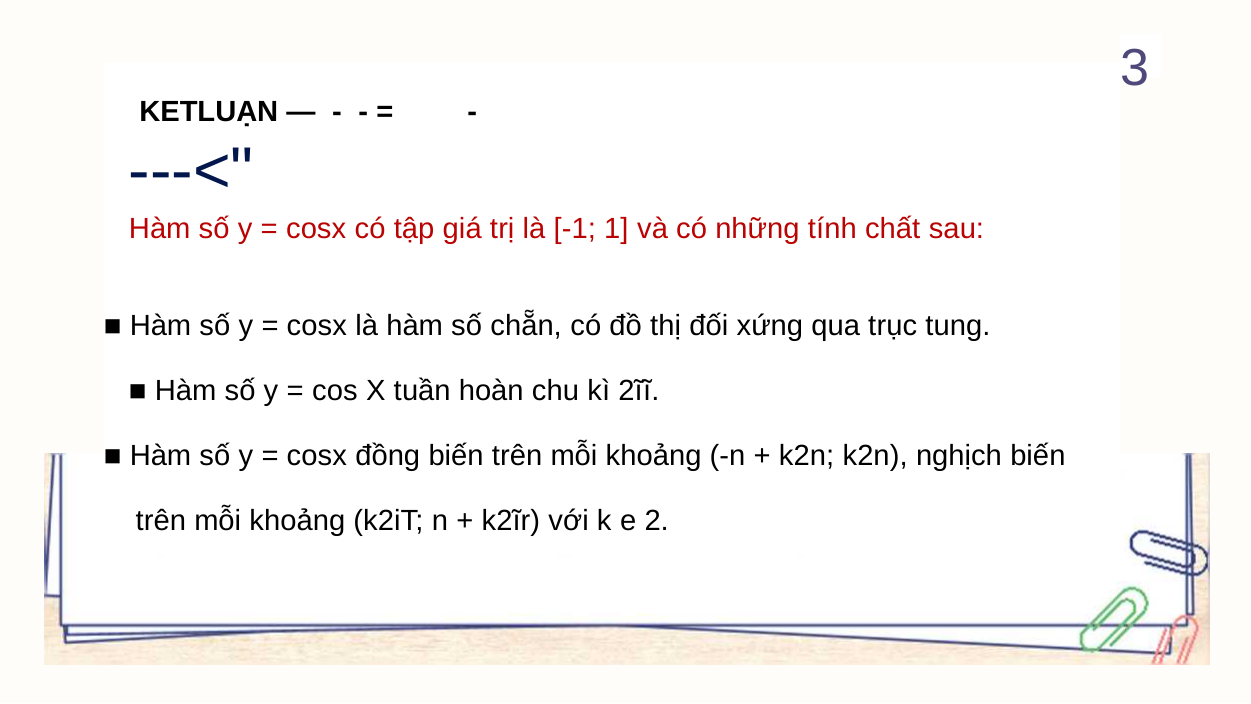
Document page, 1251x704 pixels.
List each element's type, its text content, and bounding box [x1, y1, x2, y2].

text_box 3 [1120, 33, 1161, 78]
text_box KETLUẠN — - - = - ---<" Hàm số y = cosx có tập giá trị là [-1; 1] và có những tính chất sau: ■ Hàm số y = cosx là hàm số chẵn, có đồ thị đối xứng qua trục tung. ■ Hàm số y = cos X tuần hoàn chu kì 2ĩĩ. ■ Hàm số y = cosx đồng biến trên mỗi khoảng (-n + k2n; k2n), nghịch biến trên mỗi khoảng (k2iT; n + k2ĩr) với k e 2. [103, 62, 1121, 452]
picture [44, 453, 1210, 665]
